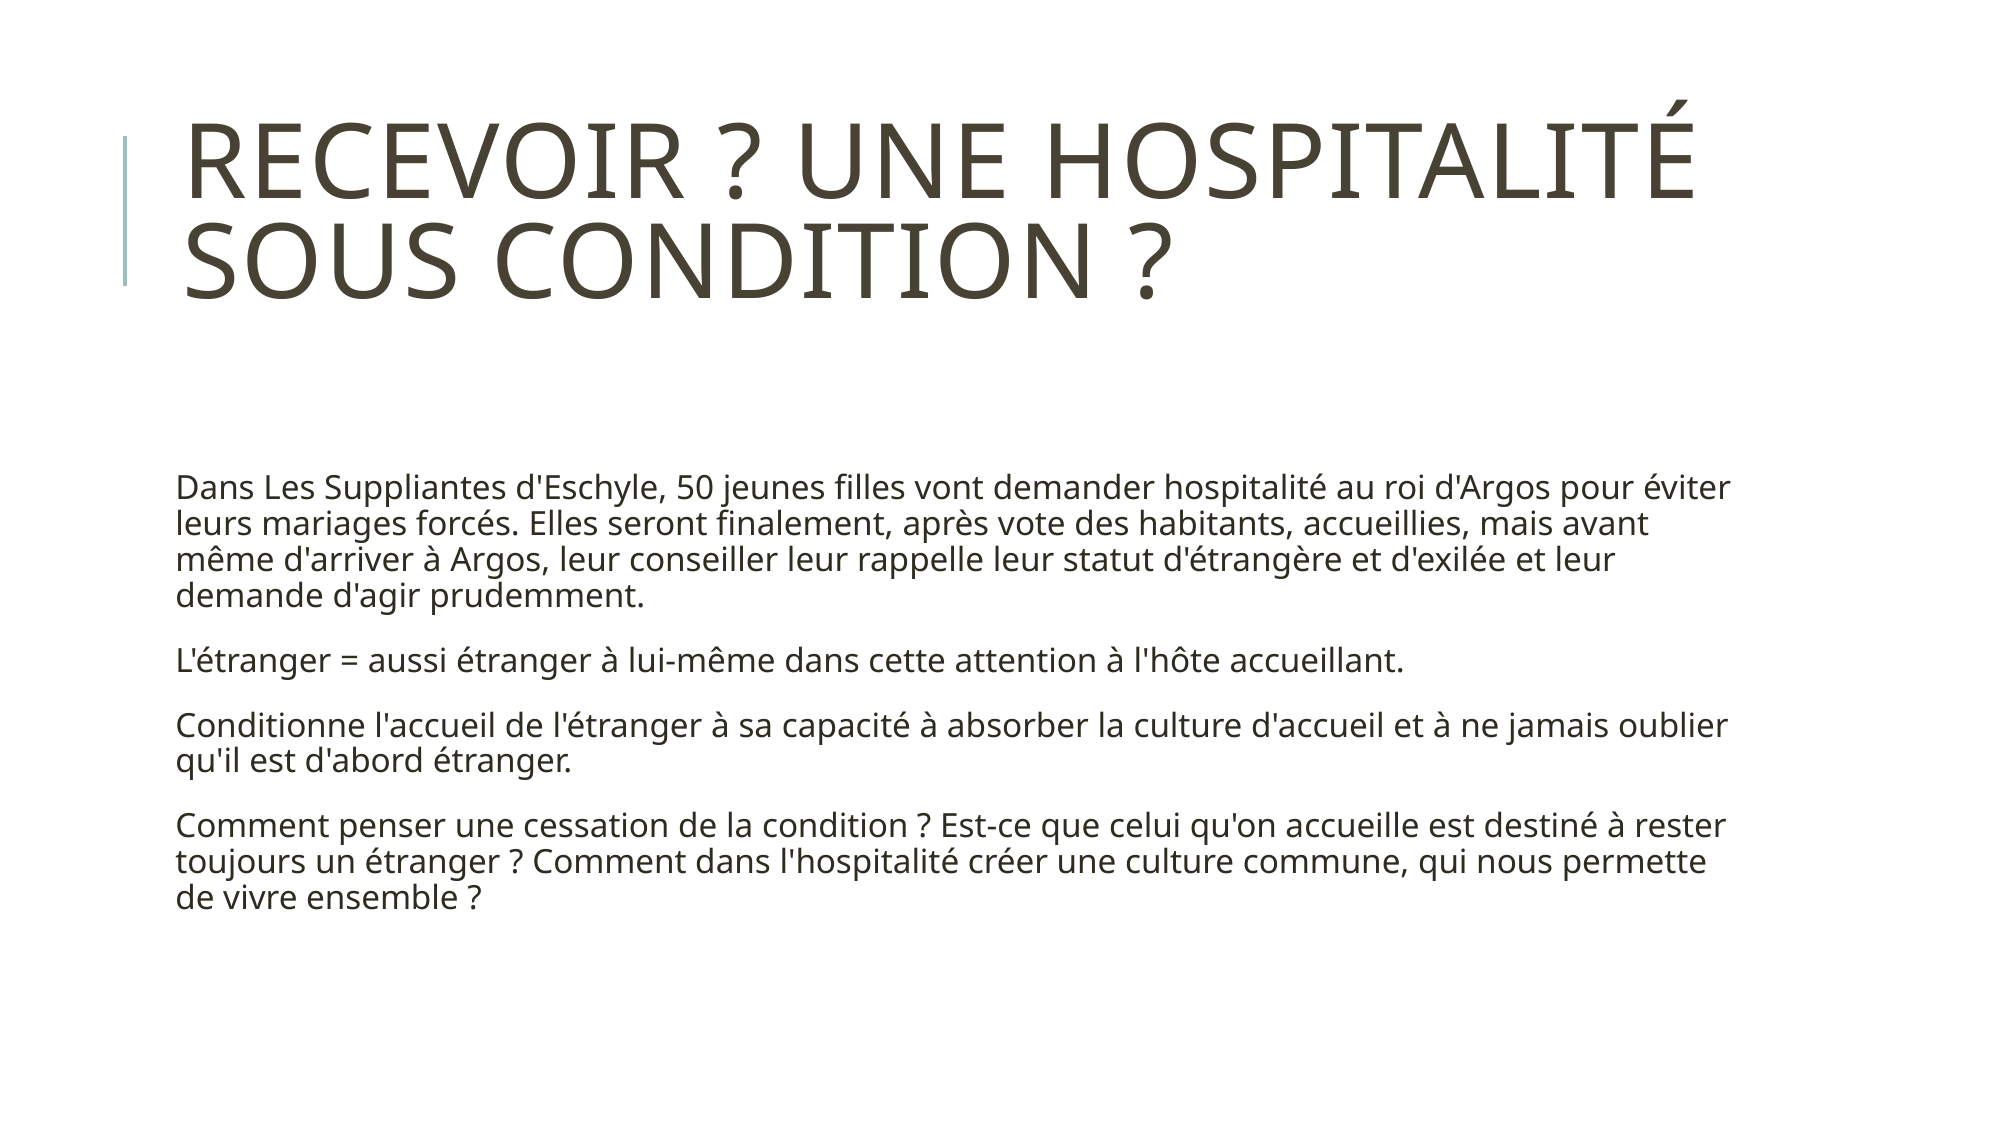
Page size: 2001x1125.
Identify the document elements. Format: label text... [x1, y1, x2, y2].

title Recevoir ? une hospitalité sous condition ? [168, 96, 1822, 342]
list Dans Les Suppliantes d'Eschyle, 50 jeunes filles vont demander hospitalité au roi d'Argos pour éviter leurs mariages forcés. Elles seront finalement, après vote des habitants, accueillies, mais avant même d'arriver à Argos, leur conseiller leur rappelle leur statut d'étrangère et d'exilée et leur demande d'agir prudemment. L'étranger = aussi étranger à lui-même dans cette attention à l'hôte accueillant. Conditionne l'accueil de l'étranger à sa capacité à absorber la culture d'accueil et à ne jamais oublier qu'il est d'abord étranger. Comment penser une cessation de la condition ? Est-ce que celui qu'on accueille est destiné à rester toujours un étranger ? Comment dans l'hospitalité créer une culture commune, qui nous permette de vivre ensemble ? [168, 463, 1763, 1090]
